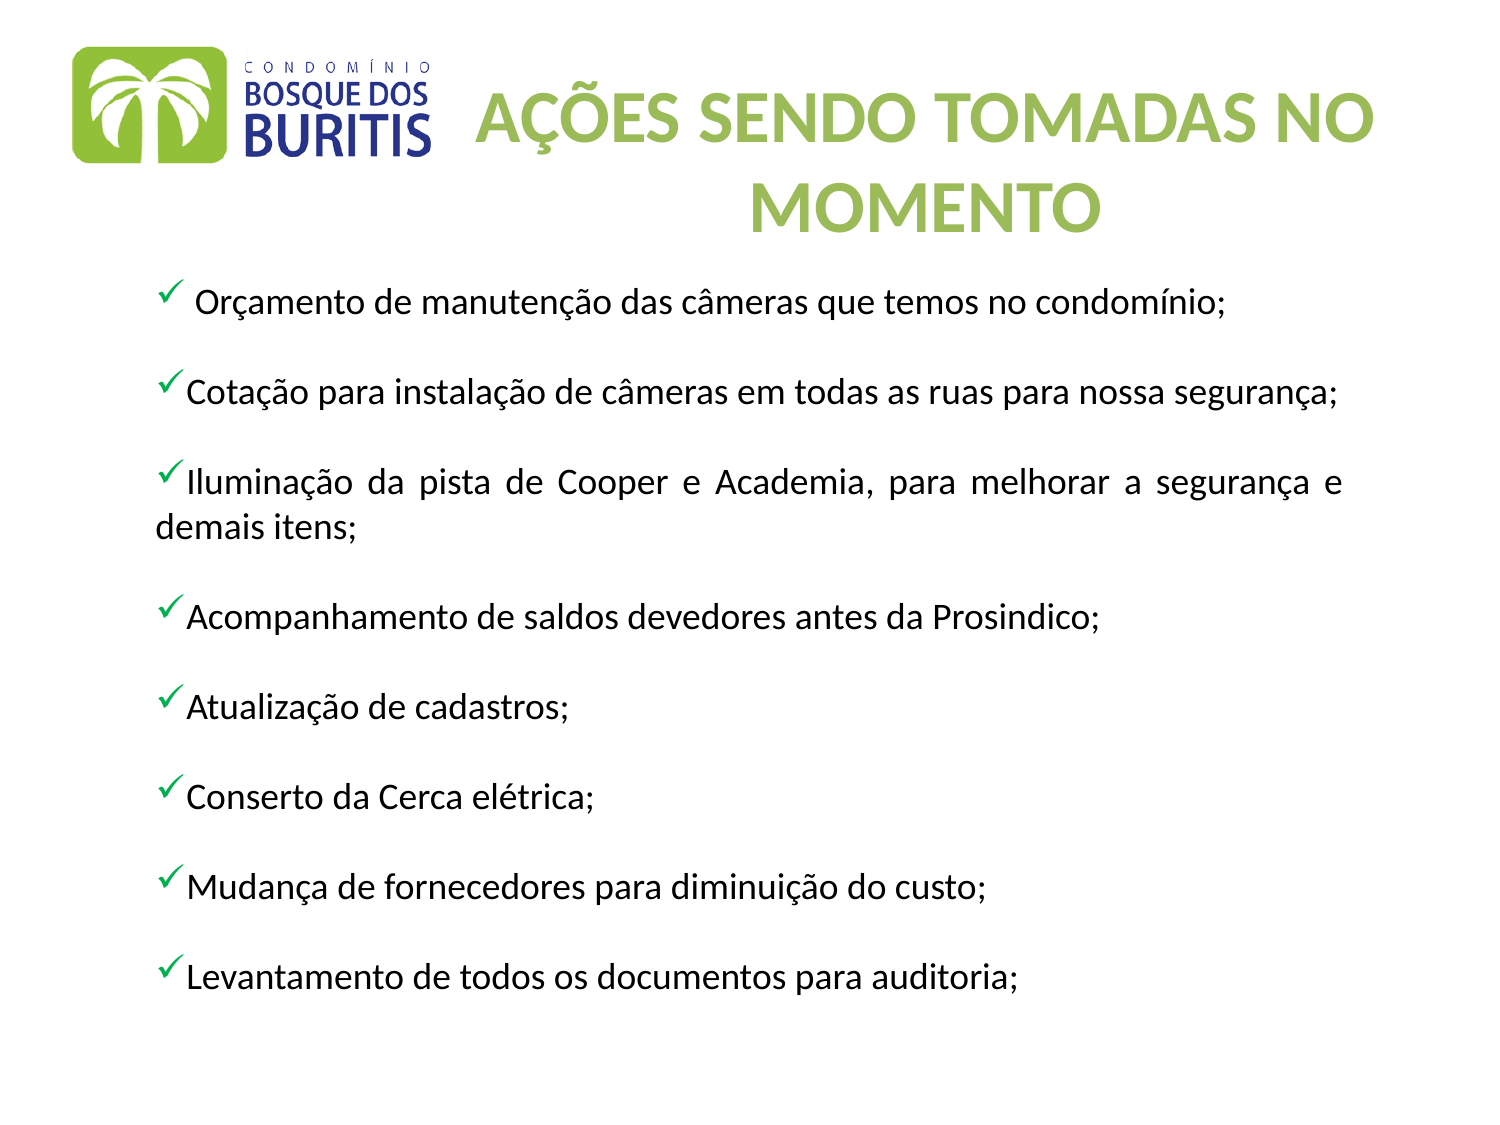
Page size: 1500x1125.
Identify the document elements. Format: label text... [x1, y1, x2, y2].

text_box Orçamento de manutenção das câmeras que temos no condomínio; Cotação para instalação de câmeras em todas as ruas para nossa segurança; Iluminação da pista de Cooper e Academia, para melhorar a segurança e demais itens; Acompanhamento de saldos devedores antes da Prosindico; Atualização de cadastros; Conserto da Cerca elétrica; Mudança de fornecedores para diminuição do custo; Levantamento de todos os documentos para auditoria; [140, 269, 1360, 1050]
picture [70, 46, 431, 165]
text_box AÇÕES SENDO TOMADAS NO MOMENTO [445, 59, 1407, 255]
